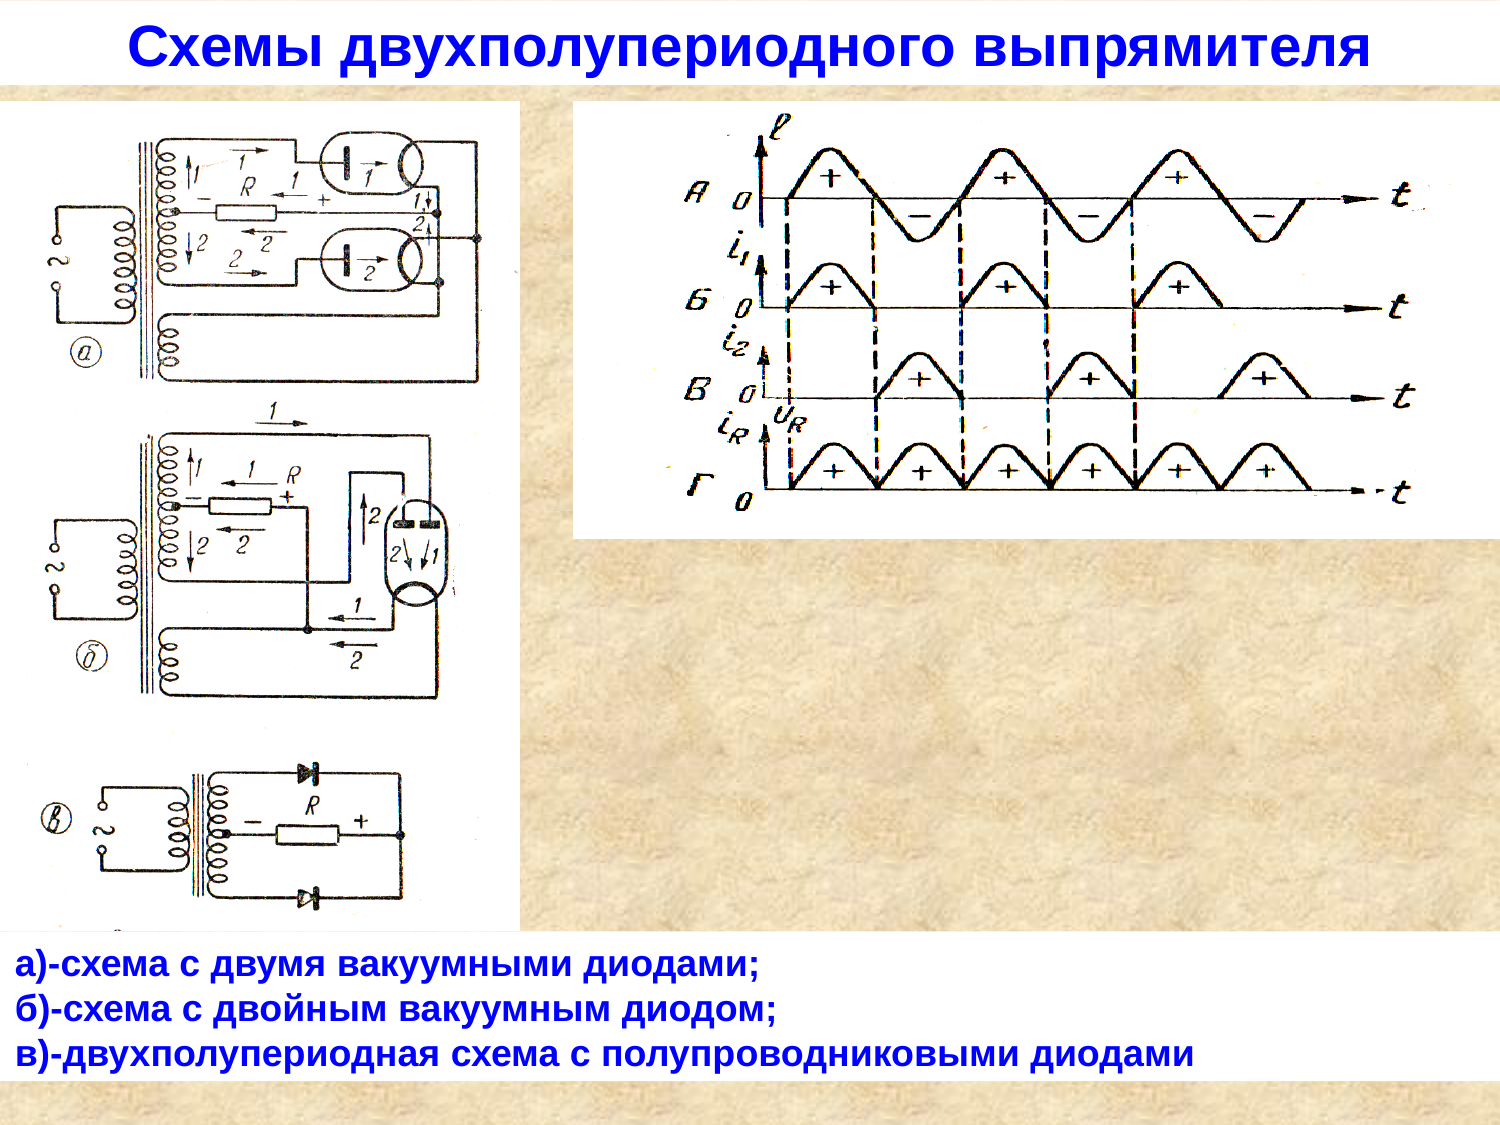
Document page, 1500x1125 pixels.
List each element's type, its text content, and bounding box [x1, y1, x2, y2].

text_box а)-схема с двумя вакуумными диодами; б)-схема с двойным вакуумным диодом; в)-двухполупериодная схема с полупроводниковыми диодами [0, 931, 1500, 1082]
text_box Схемы двухполупериодного выпрямителя [0, 0, 1500, 86]
picture [0, 86, 1500, 931]
picture [0, 1082, 1500, 1125]
